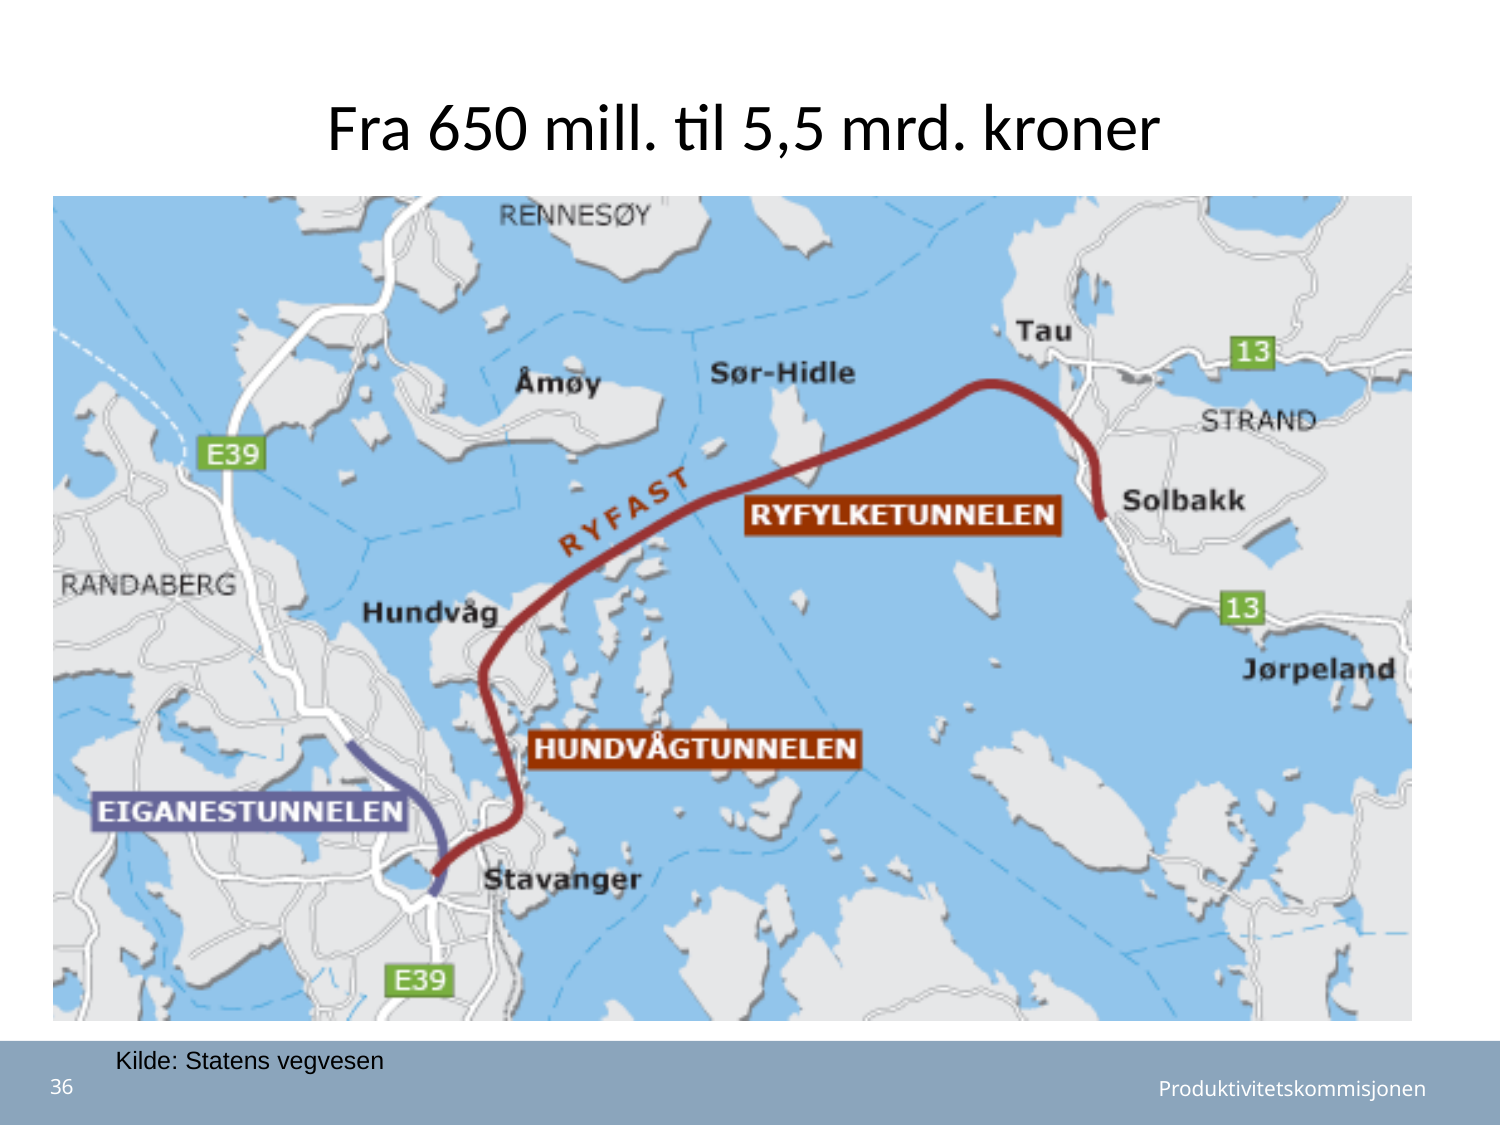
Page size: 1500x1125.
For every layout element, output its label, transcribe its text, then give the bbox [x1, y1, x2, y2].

picture [53, 196, 1412, 1022]
text_box Kilde: Statens vegvesen [100, 1036, 401, 1082]
text_box Fra 650 mill. til 5,5 mrd. kroner [11, 76, 1495, 172]
slide_number 36 [0, 1058, 89, 1117]
